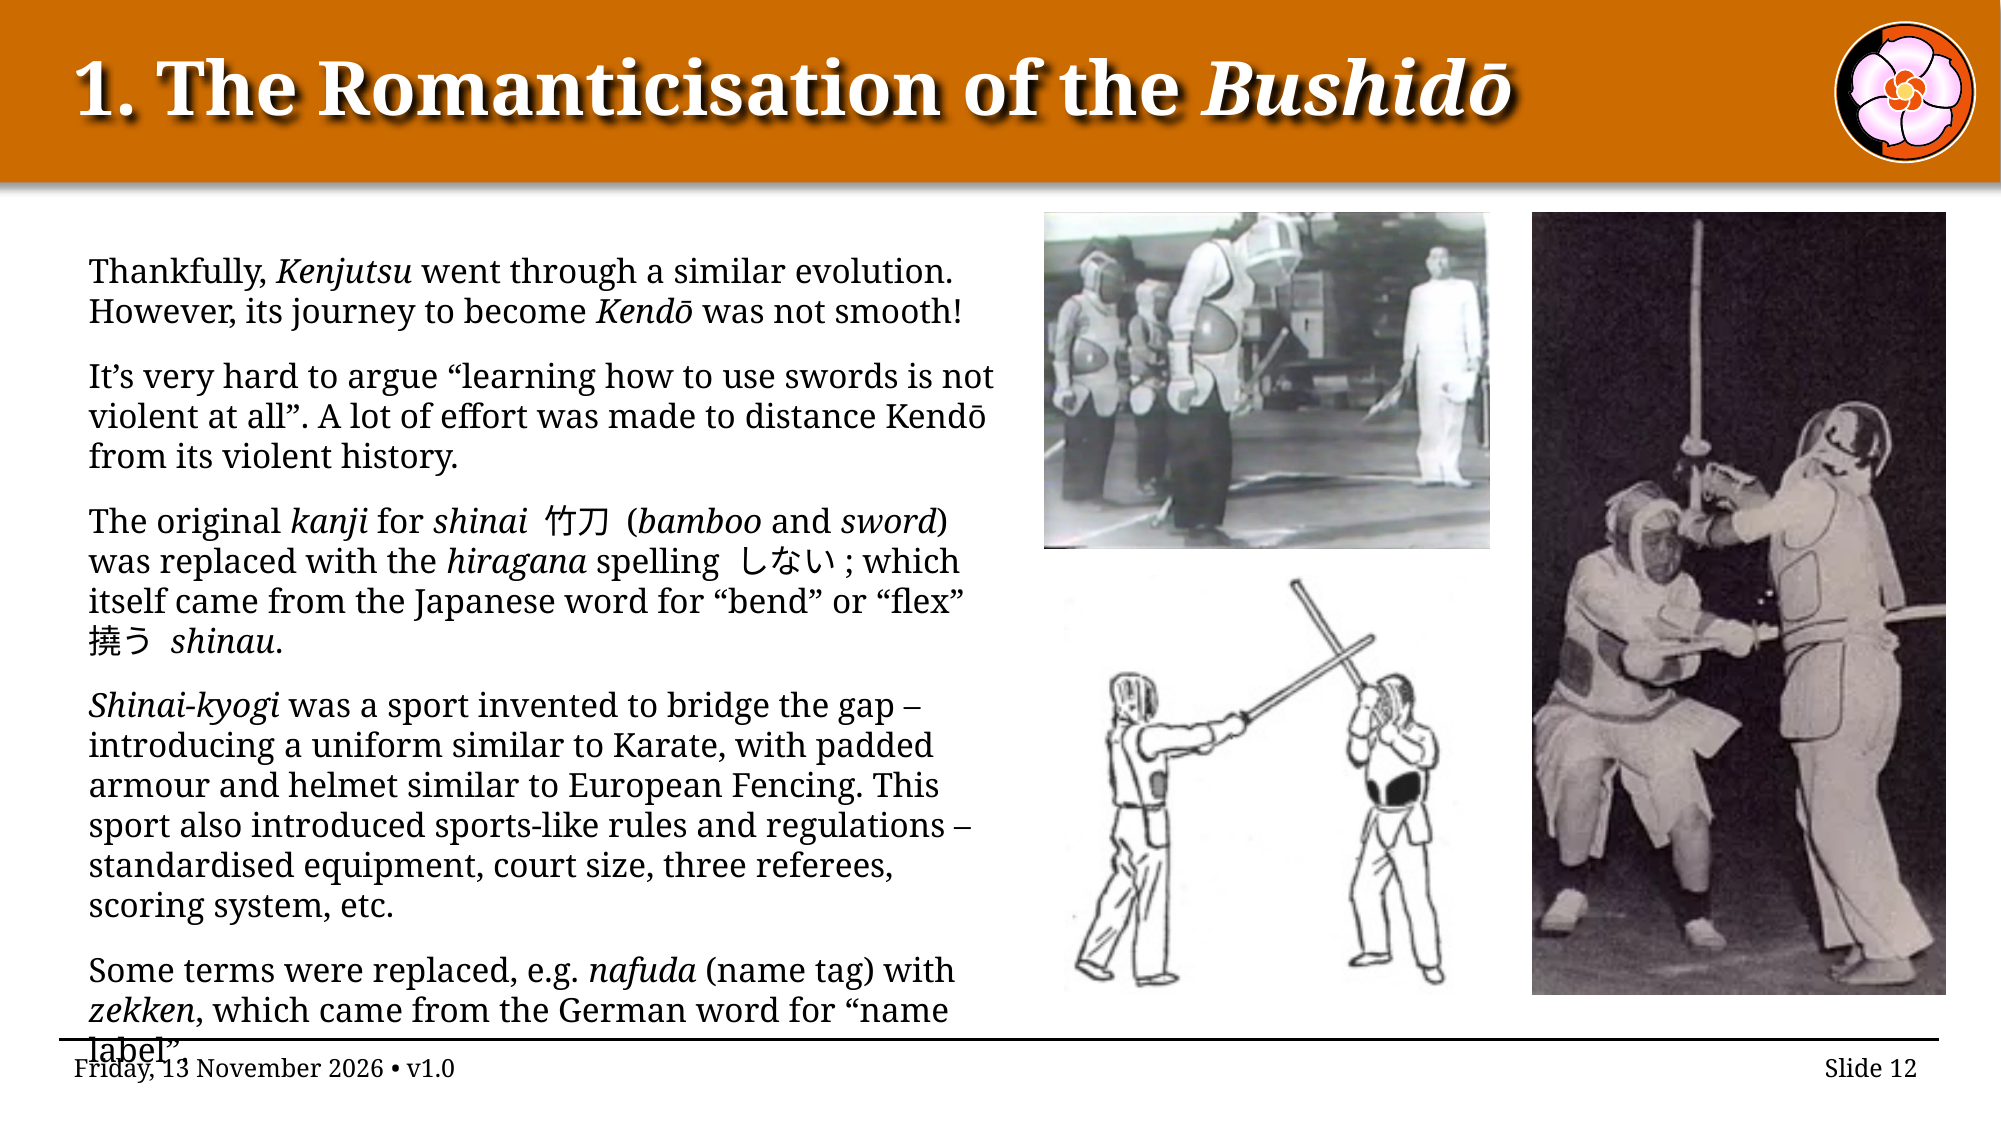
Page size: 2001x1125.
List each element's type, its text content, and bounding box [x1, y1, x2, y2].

text_box Thankfully, Kenjutsu went through a similar evolution. However, its journey to become Kendō was not smooth! It’s very hard to argue “learning how to use swords is not violent at all”. A lot of effort was made to distance Kendō from its violent history. The original kanji for shinai 竹刀 (bamboo and sword) was replaced with the hiragana spelling しない; which itself came from the Japanese word for “bend” or “flex” 撓う shinau. Shinai-kyogi was a sport invented to bridge the gap – introducing a uniform similar to Karate, with padded armour and helmet similar to European Fencing. This sport also introduced sports-like rules and regulations – standardised equipment, court size, three referees, scoring system, etc. Some terms were replaced, e.g. nafuda (name tag) with zekken, which came from the German word for “name label”. [73, 242, 1024, 995]
title 1. The Romanticisation of the Bushidō [58, 18, 1809, 164]
picture [1064, 575, 1470, 995]
picture [1532, 212, 1946, 995]
picture [1044, 212, 1490, 549]
